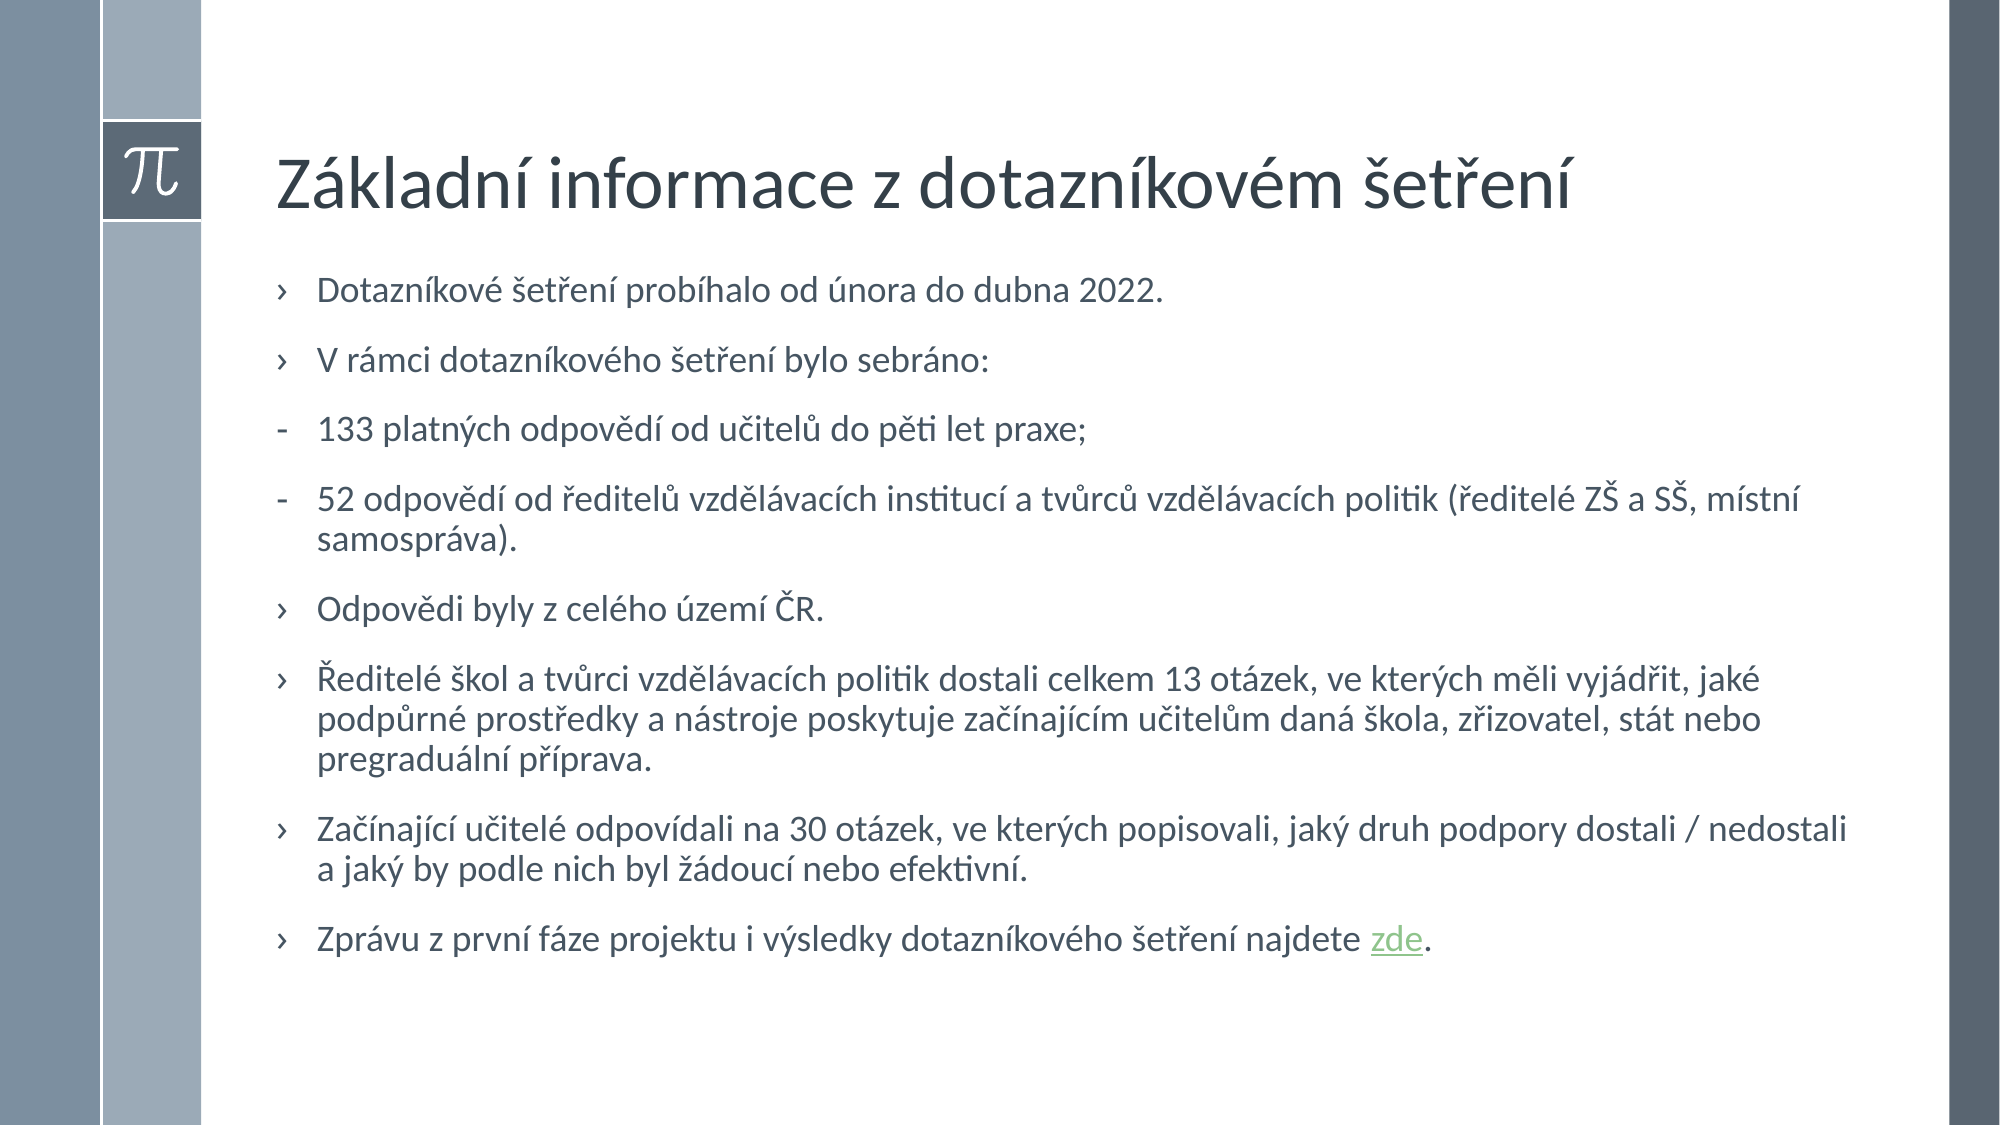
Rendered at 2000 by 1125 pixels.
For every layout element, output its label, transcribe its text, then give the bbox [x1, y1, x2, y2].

title Základní informace z dotazníkovém šetření [261, 29, 1867, 233]
list Dotazníkové šetření probíhalo od února do dubna 2022. V rámci dotazníkového šetření bylo sebráno: 133 platných odpovědí od učitelů do pěti let praxe; 52 odpovědí od ředitelů vzdělávacích institucí a tvůrců vzdělávacích politik (ředitelé ZŠ a SŠ, místní samospráva). Odpovědi byly z celého území ČR. Ředitelé škol a tvůrci vzdělávacích politik dostali celkem 13 otázek, ve kterých měli vyjádřit, jaké podpůrné prostředky a nástroje poskytuje začínajícím učitelům daná škola, zřizovatel, stát nebo pregraduální příprava. Začínající učitelé odpovídali na 30 otázek, ve kterých popisovali, jaký druh podpory dostali / nedostali a jaký by podle nich byl žádoucí nebo efektivní. Zprávu z první fáze projektu i výsledky dotazníkového šetření najdete zde. [261, 262, 1867, 1013]
